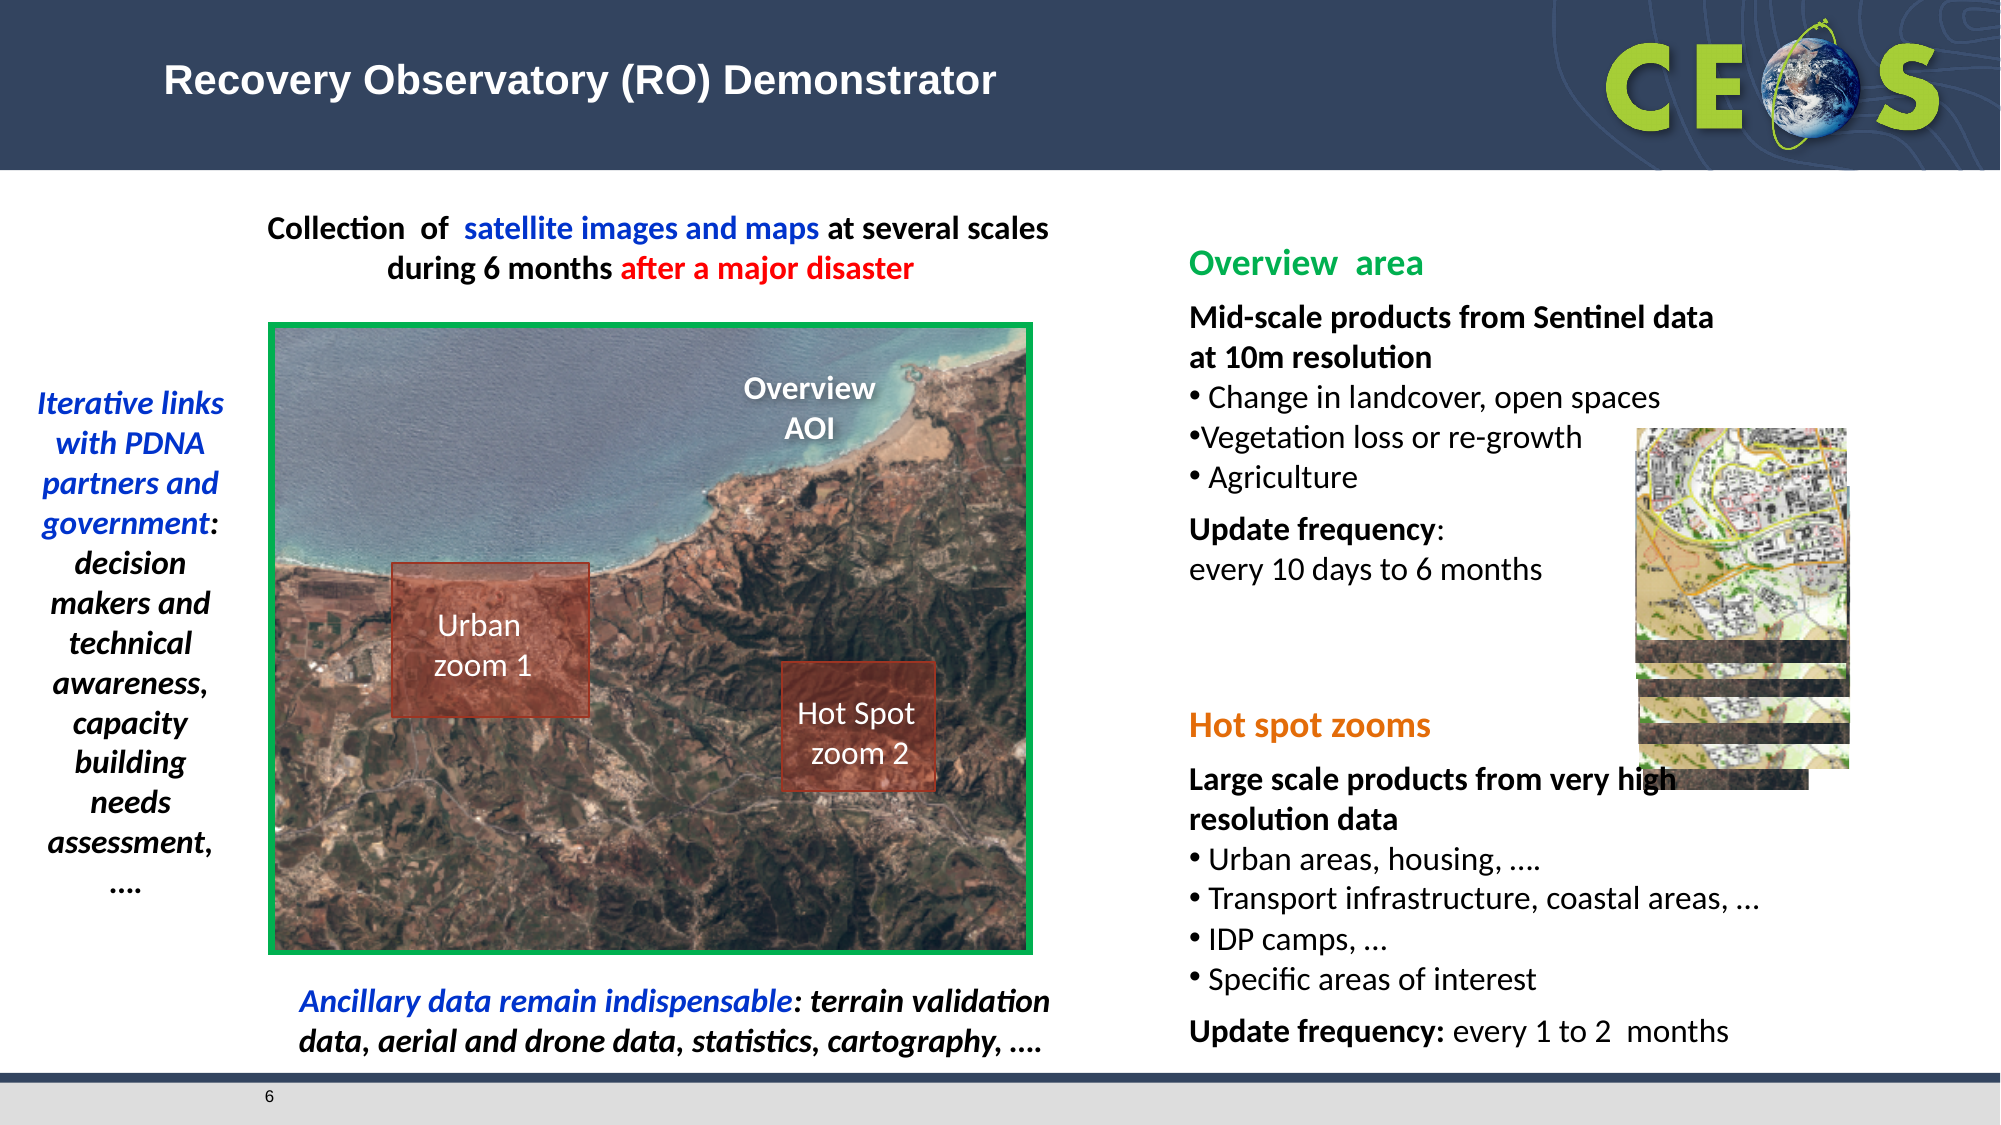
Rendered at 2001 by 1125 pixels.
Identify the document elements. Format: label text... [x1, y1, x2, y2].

text_box Collection of satellite images and maps at several scales during 6 months after a major disaster [239, 198, 1078, 294]
text_box Ancillary data remain indispensable: terrain validation data, aerial and drone data, statistics, cartography, …. [255, 971, 1095, 1067]
picture [1635, 428, 1851, 791]
picture [1606, 18, 1939, 150]
picture [272, 325, 1029, 951]
text_box Hot spot zooms Large scale products from very high resolution data Urban areas, housing, …. Transport infrastructure, coastal areas, … IDP camps, … Specific areas of interest Update frequency: every 1 to 2 months [1174, 692, 1778, 1057]
slide_number ‹#› [249, 1070, 345, 1122]
text_box Iterative links with PDNA partners and government: decision makers and technical awareness, capacity building needs assessment, …. [21, 373, 240, 908]
text_box Overview area Mid-scale products from Sentinel data at 10m resolution Change in landcover, open spaces Vegetation loss or re-growth Agriculture Update frequency: every 10 days to 6 months [1174, 230, 1742, 595]
text_box Recovery Observatory (RO) Demonstrator [148, 45, 1021, 111]
